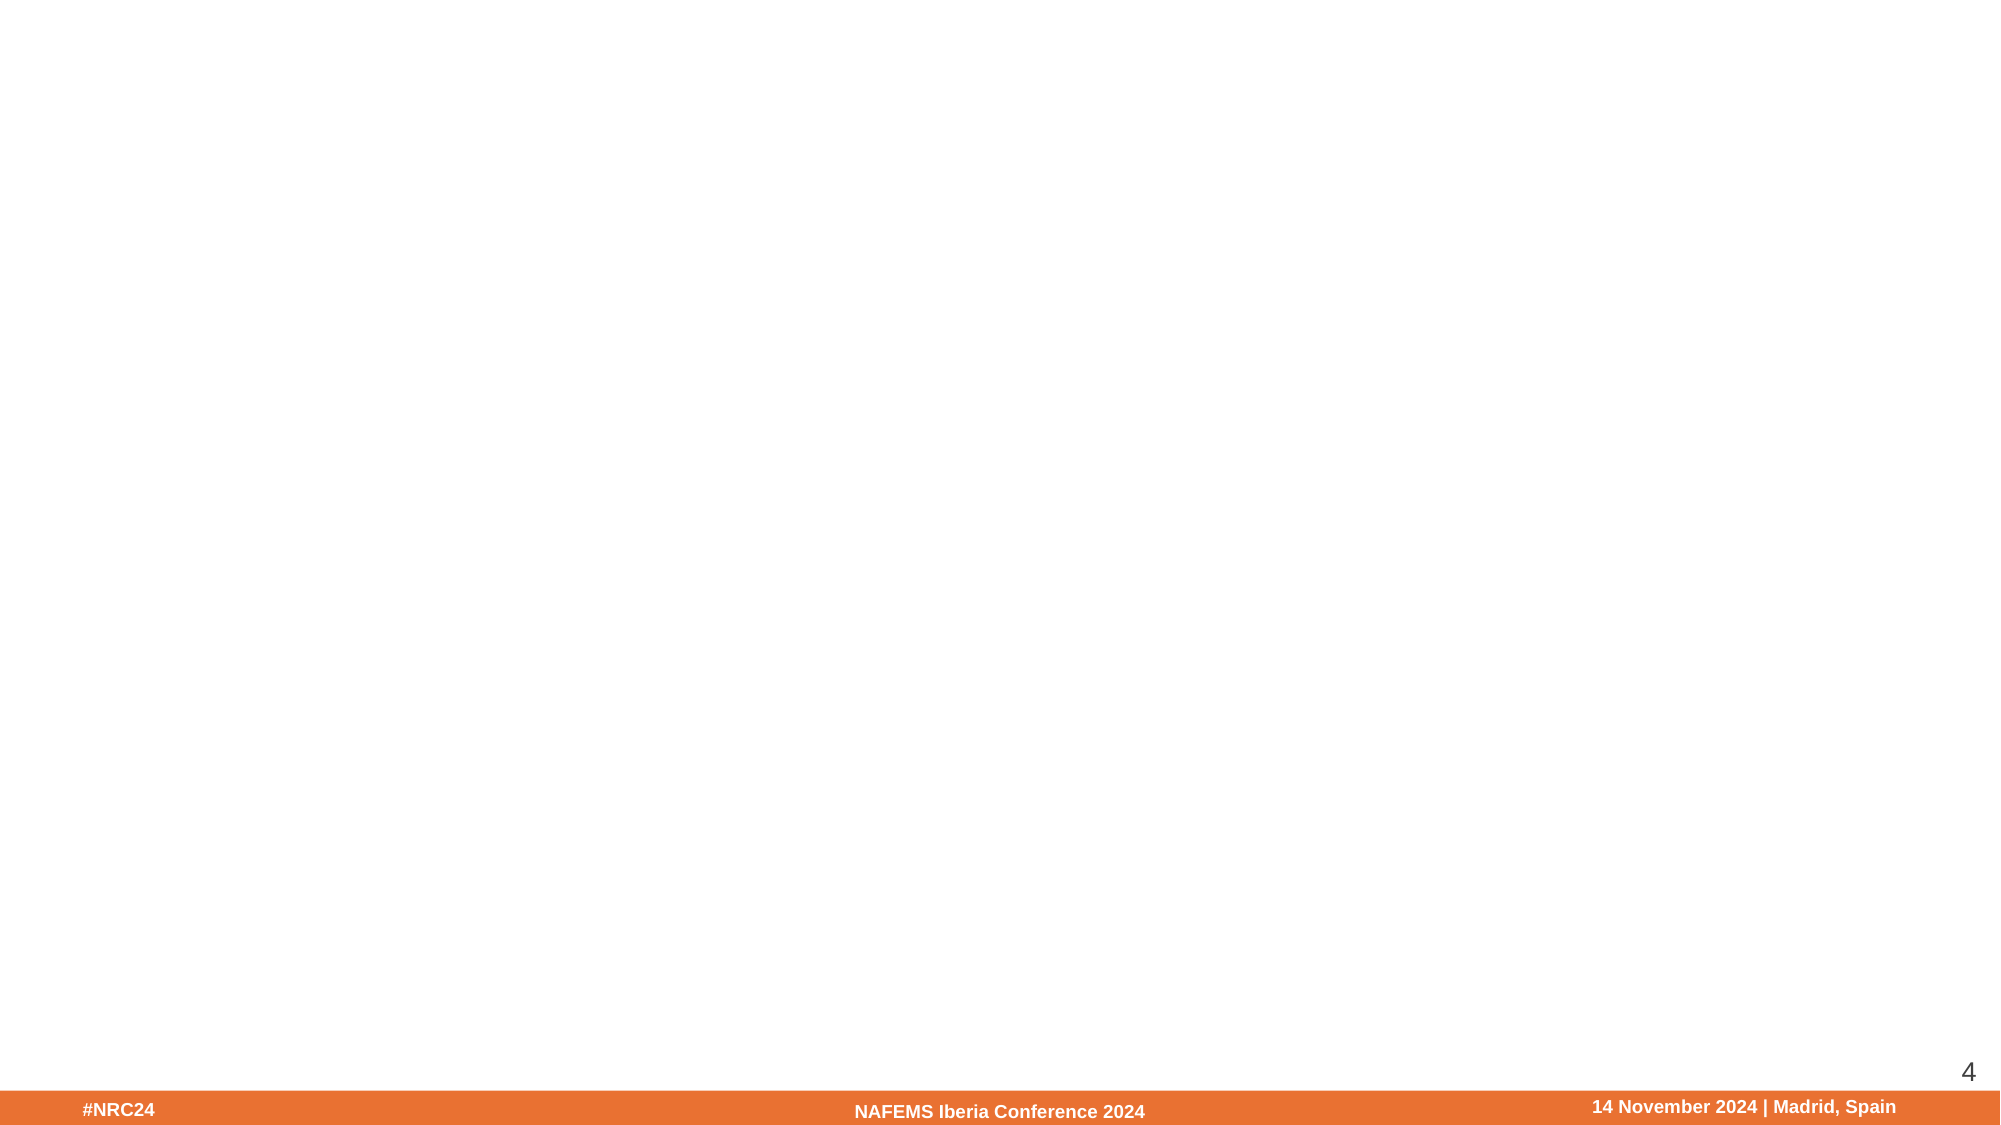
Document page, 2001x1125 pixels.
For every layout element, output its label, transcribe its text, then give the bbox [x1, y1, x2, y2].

slide_number ‹#› [1871, 1038, 1992, 1125]
